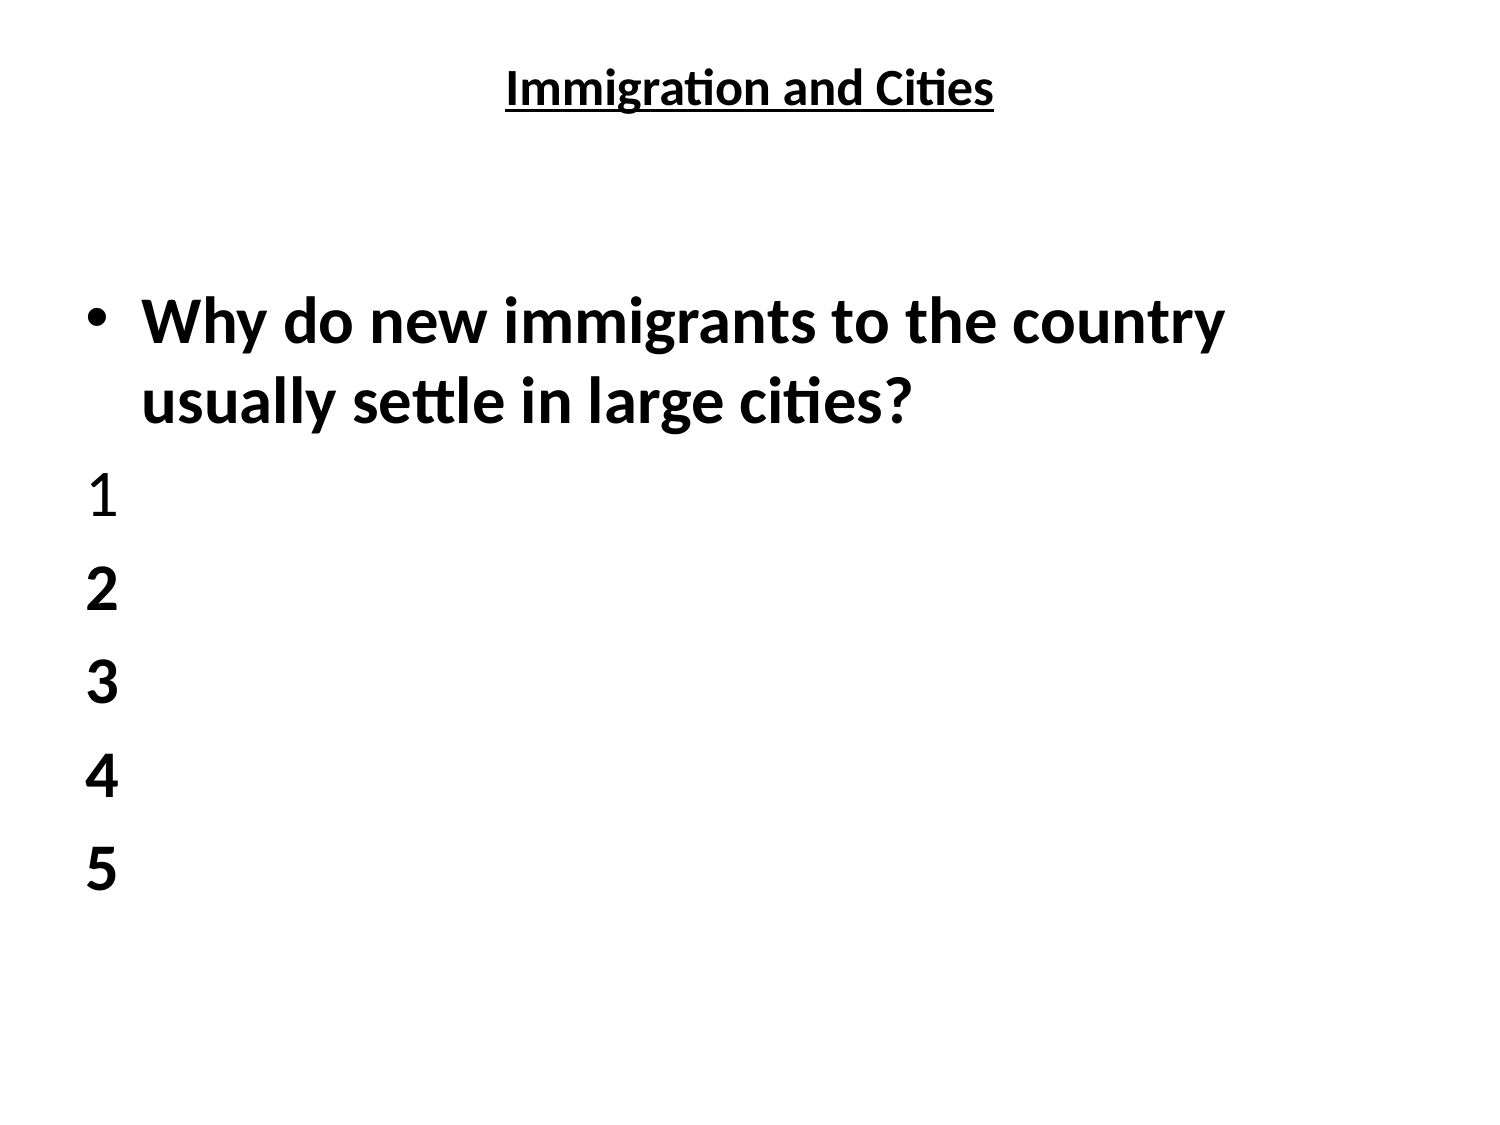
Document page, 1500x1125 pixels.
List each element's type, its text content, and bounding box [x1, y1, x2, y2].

title Immigration and Cities [75, 45, 1425, 188]
list Why do new immigrants to the country usually settle in large cities? 1 2 3 4 5 [70, 175, 1421, 1020]
